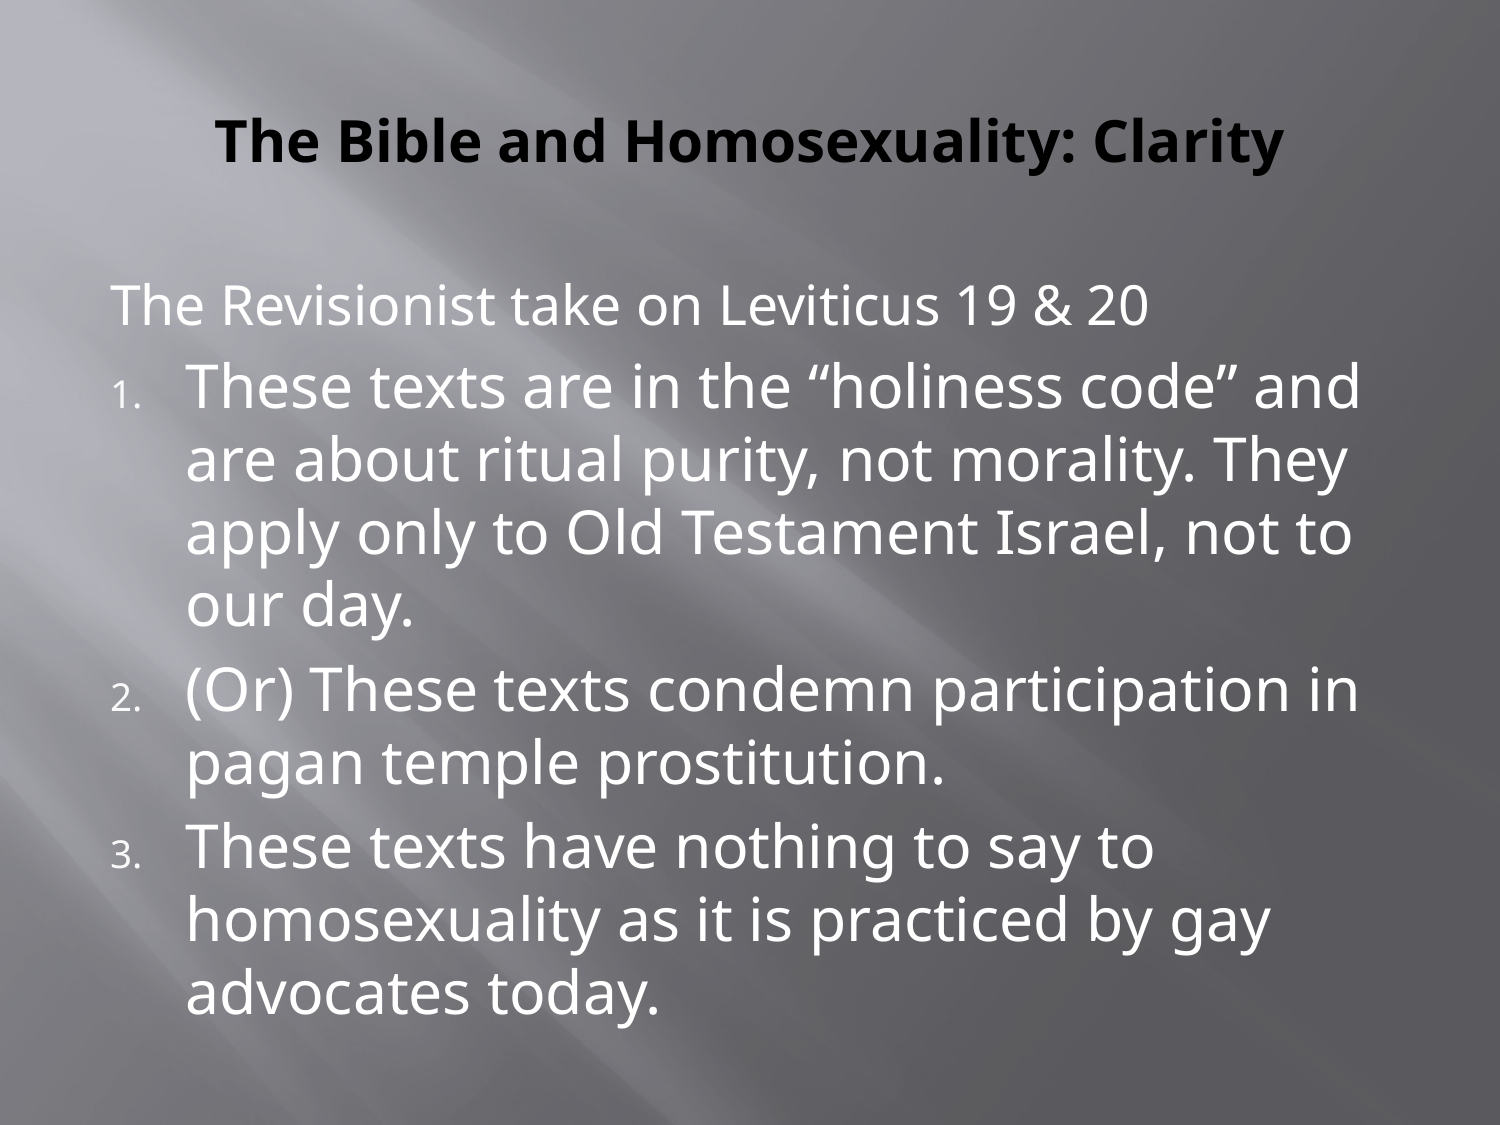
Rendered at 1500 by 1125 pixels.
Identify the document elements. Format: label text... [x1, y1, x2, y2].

list The Revisionist take on Leviticus 19 & 20 These texts are in the “holiness code” and are about ritual purity, not morality. They apply only to Old Testament Israel, not to our day. (Or) These texts condemn participation in pagan temple prostitution. These texts have nothing to say to homosexuality as it is practiced by gay advocates today. [75, 262, 1425, 1035]
title The Bible and Homosexuality: Clarity [75, 45, 1425, 233]
